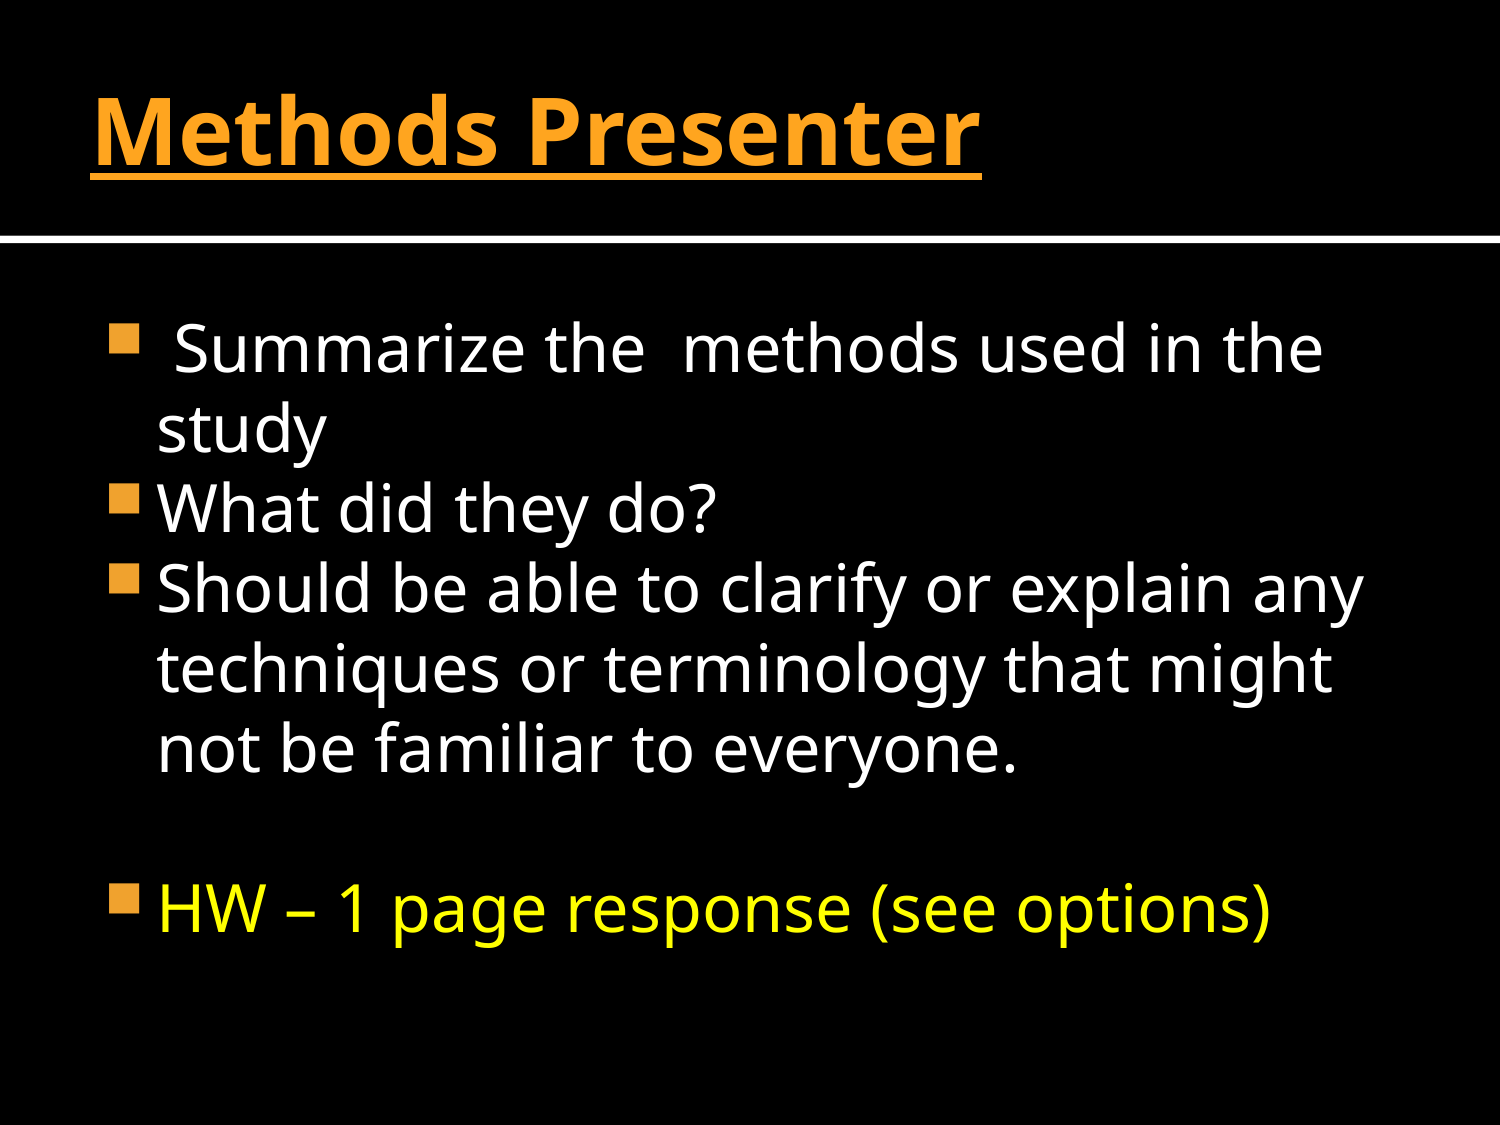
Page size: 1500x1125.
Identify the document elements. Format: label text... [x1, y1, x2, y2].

title Methods Presenter [75, 25, 1425, 231]
list Summarize the methods used in the study What did they do? Should be able to clarify or explain any techniques or terminology that might not be familiar to everyone. HW – 1 page response (see options) [75, 291, 1425, 1050]
